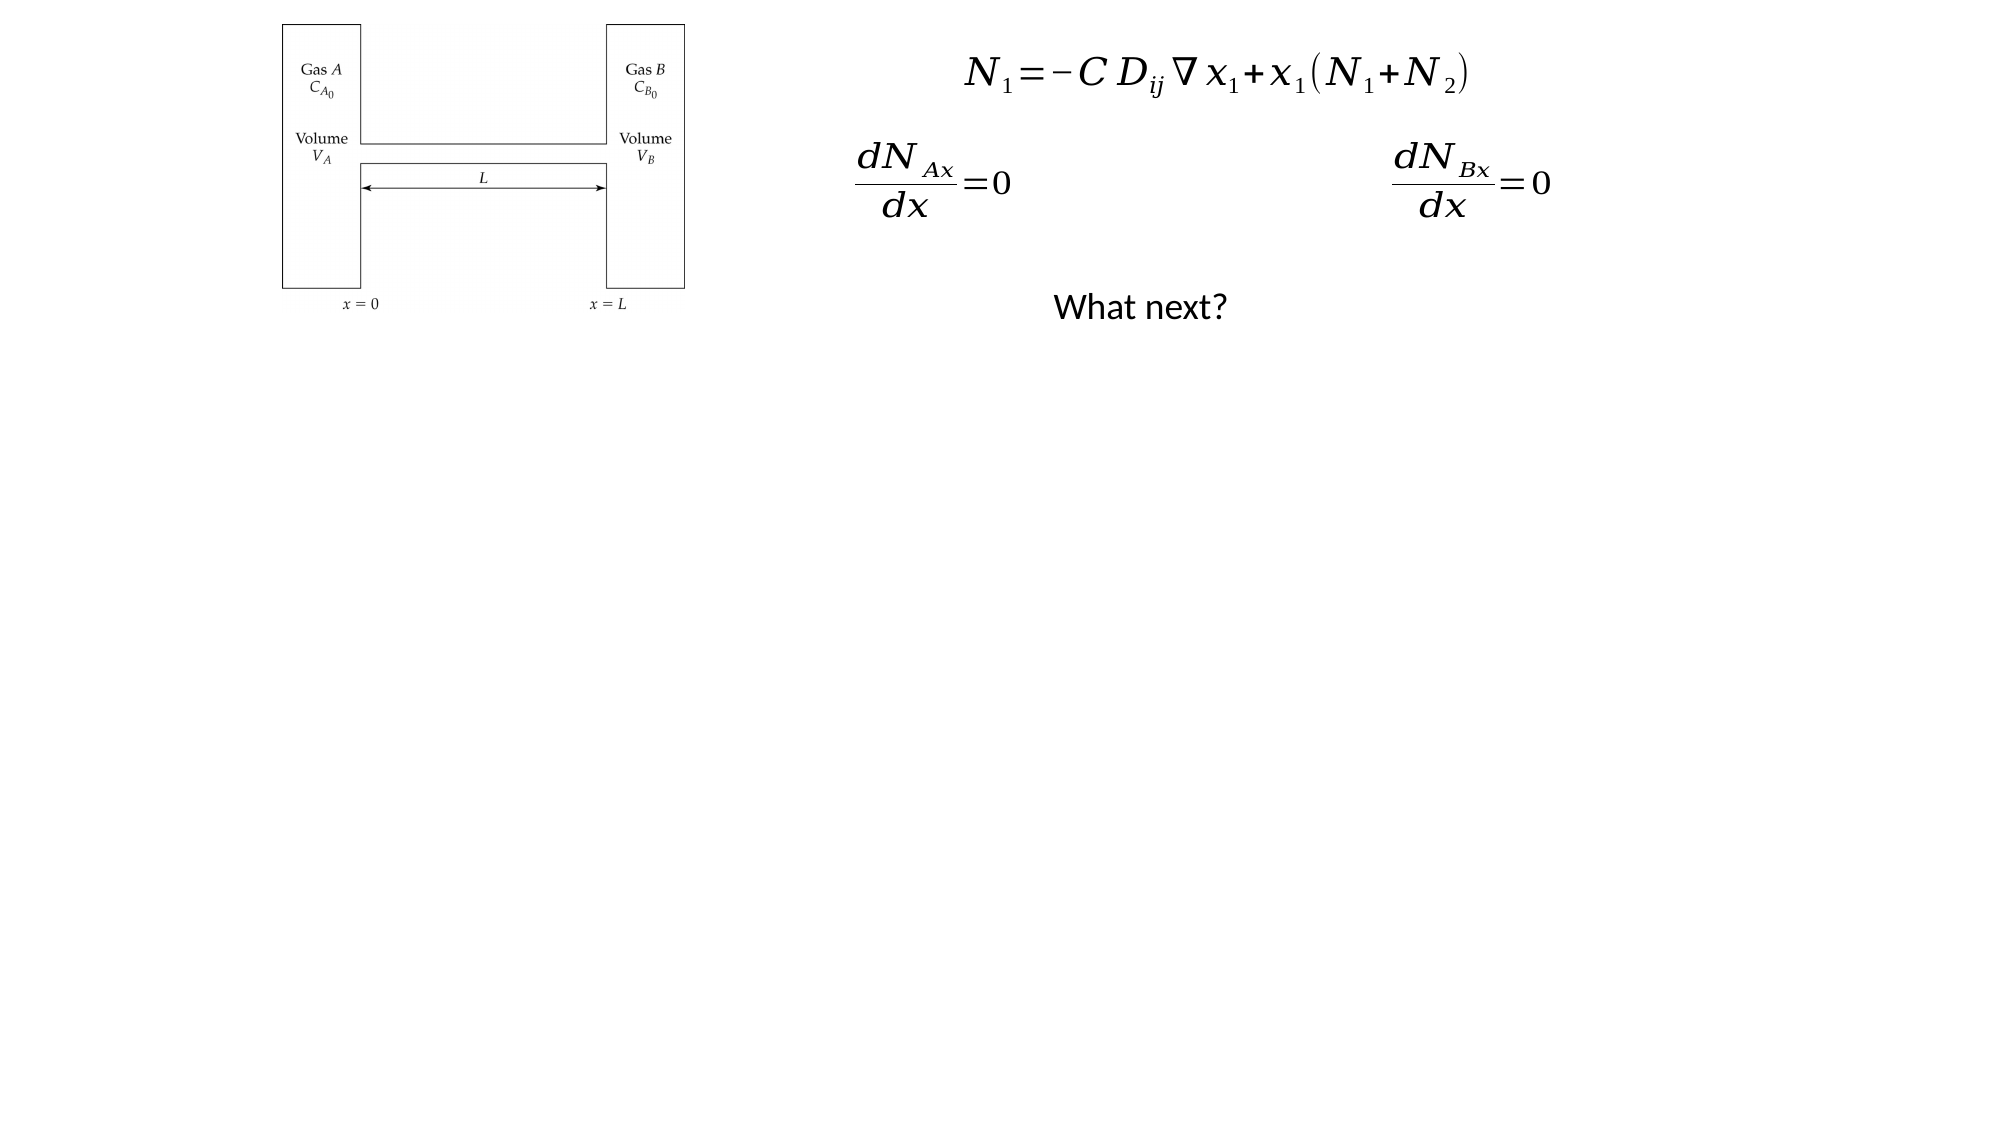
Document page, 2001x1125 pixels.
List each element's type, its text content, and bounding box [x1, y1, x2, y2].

text_box What next? [1038, 274, 1244, 335]
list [282, 24, 685, 313]
